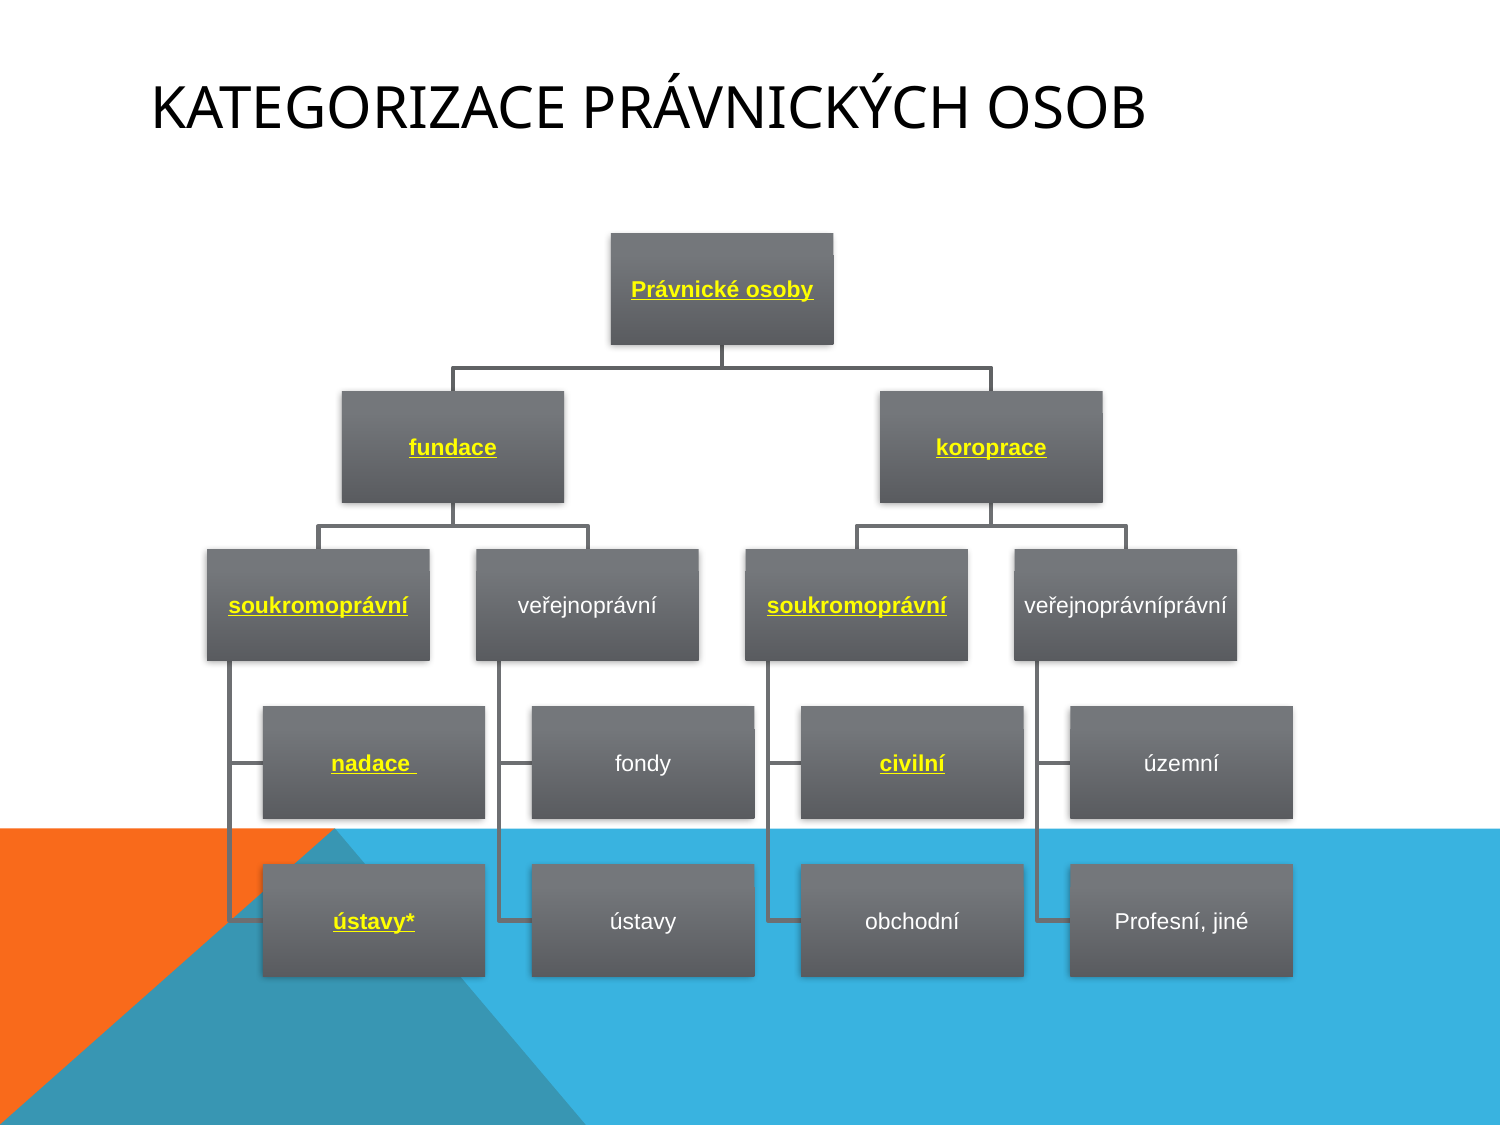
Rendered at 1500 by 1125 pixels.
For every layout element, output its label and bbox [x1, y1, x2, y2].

text_box [74, 232, 1426, 977]
text_box [74, 45, 1425, 232]
